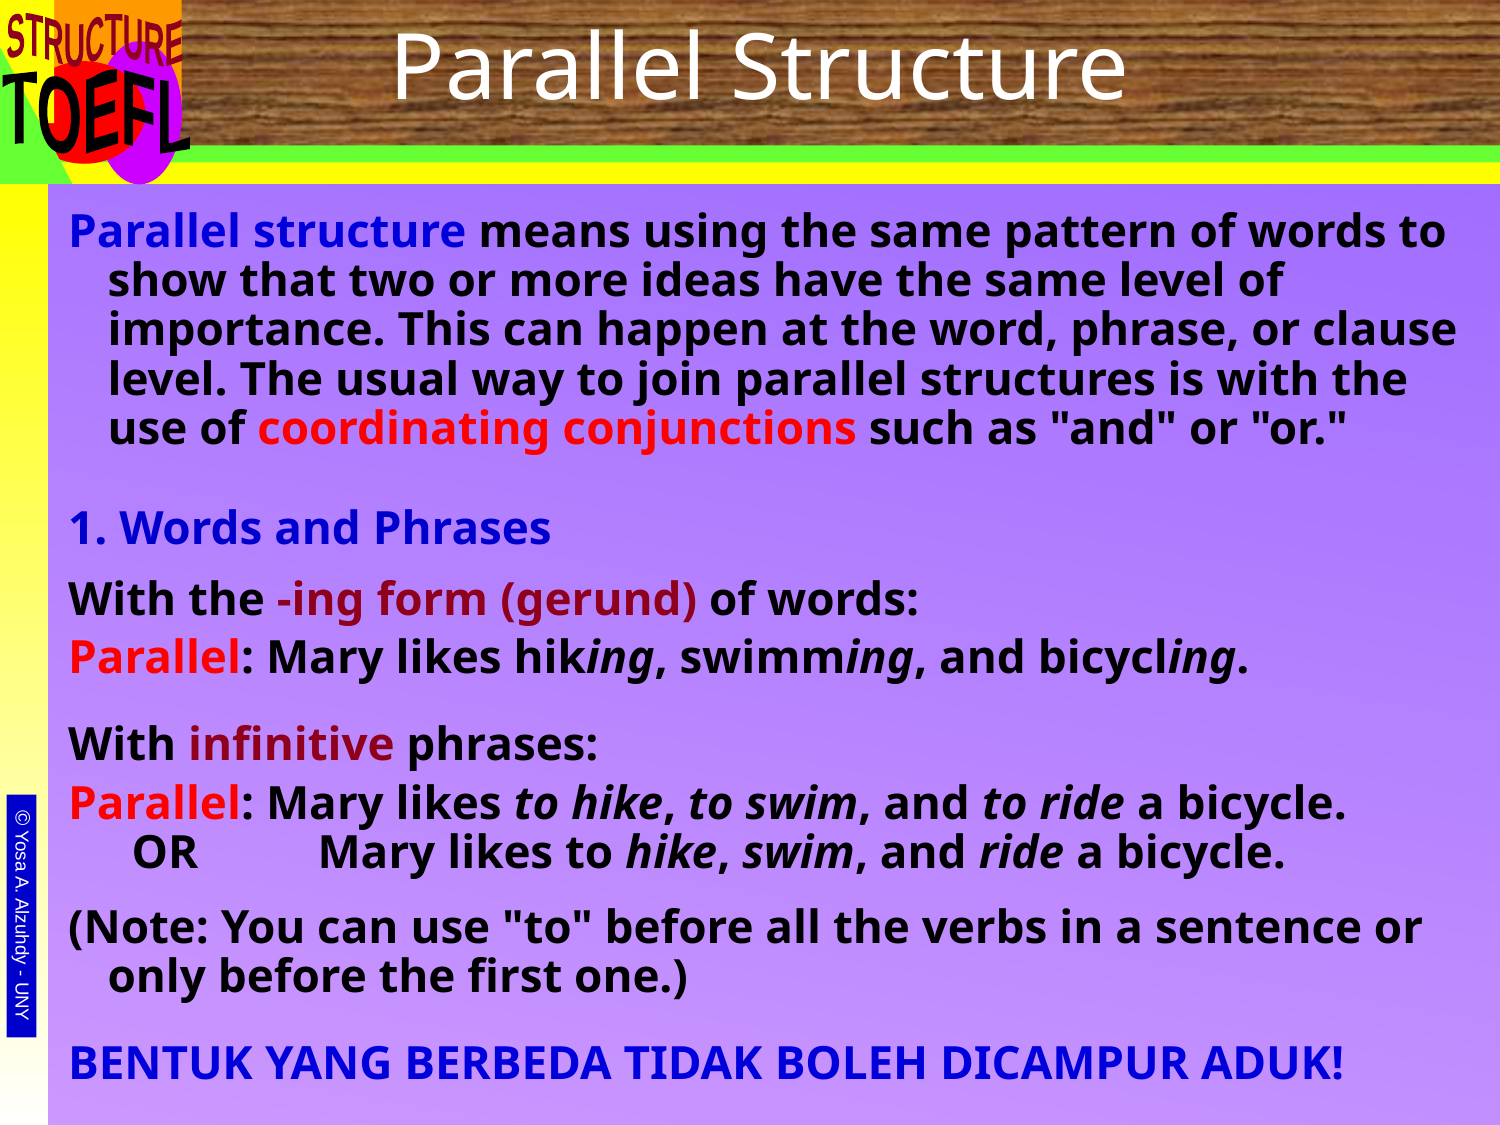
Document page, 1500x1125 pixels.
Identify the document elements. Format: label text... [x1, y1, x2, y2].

list Parallel structure means using the same pattern of words to show that two or more ideas have the same level of importance. This can happen at the word, phrase, or clause level. The usual way to join parallel structures is with the use of coordinating conjunctions such as "and" or "or." 1. Words and Phrases With the -ing form (gerund) of words: Parallel: Mary likes hiking, swimming, and bicycling. With infinitive phrases: Parallel: Mary likes to hike, to swim, and to ride a bicycle. OR Mary likes to hike, swim, and ride a bicycle. (Note: You can use "to" before all the verbs in a sentence or only before the first one.) BENTUK YANG BERBEDA TIDAK BOLEH DICAMPUR ADUK! [52, 199, 1500, 1103]
picture [179, 0, 1500, 145]
title Parallel Structure [40, 0, 1480, 126]
